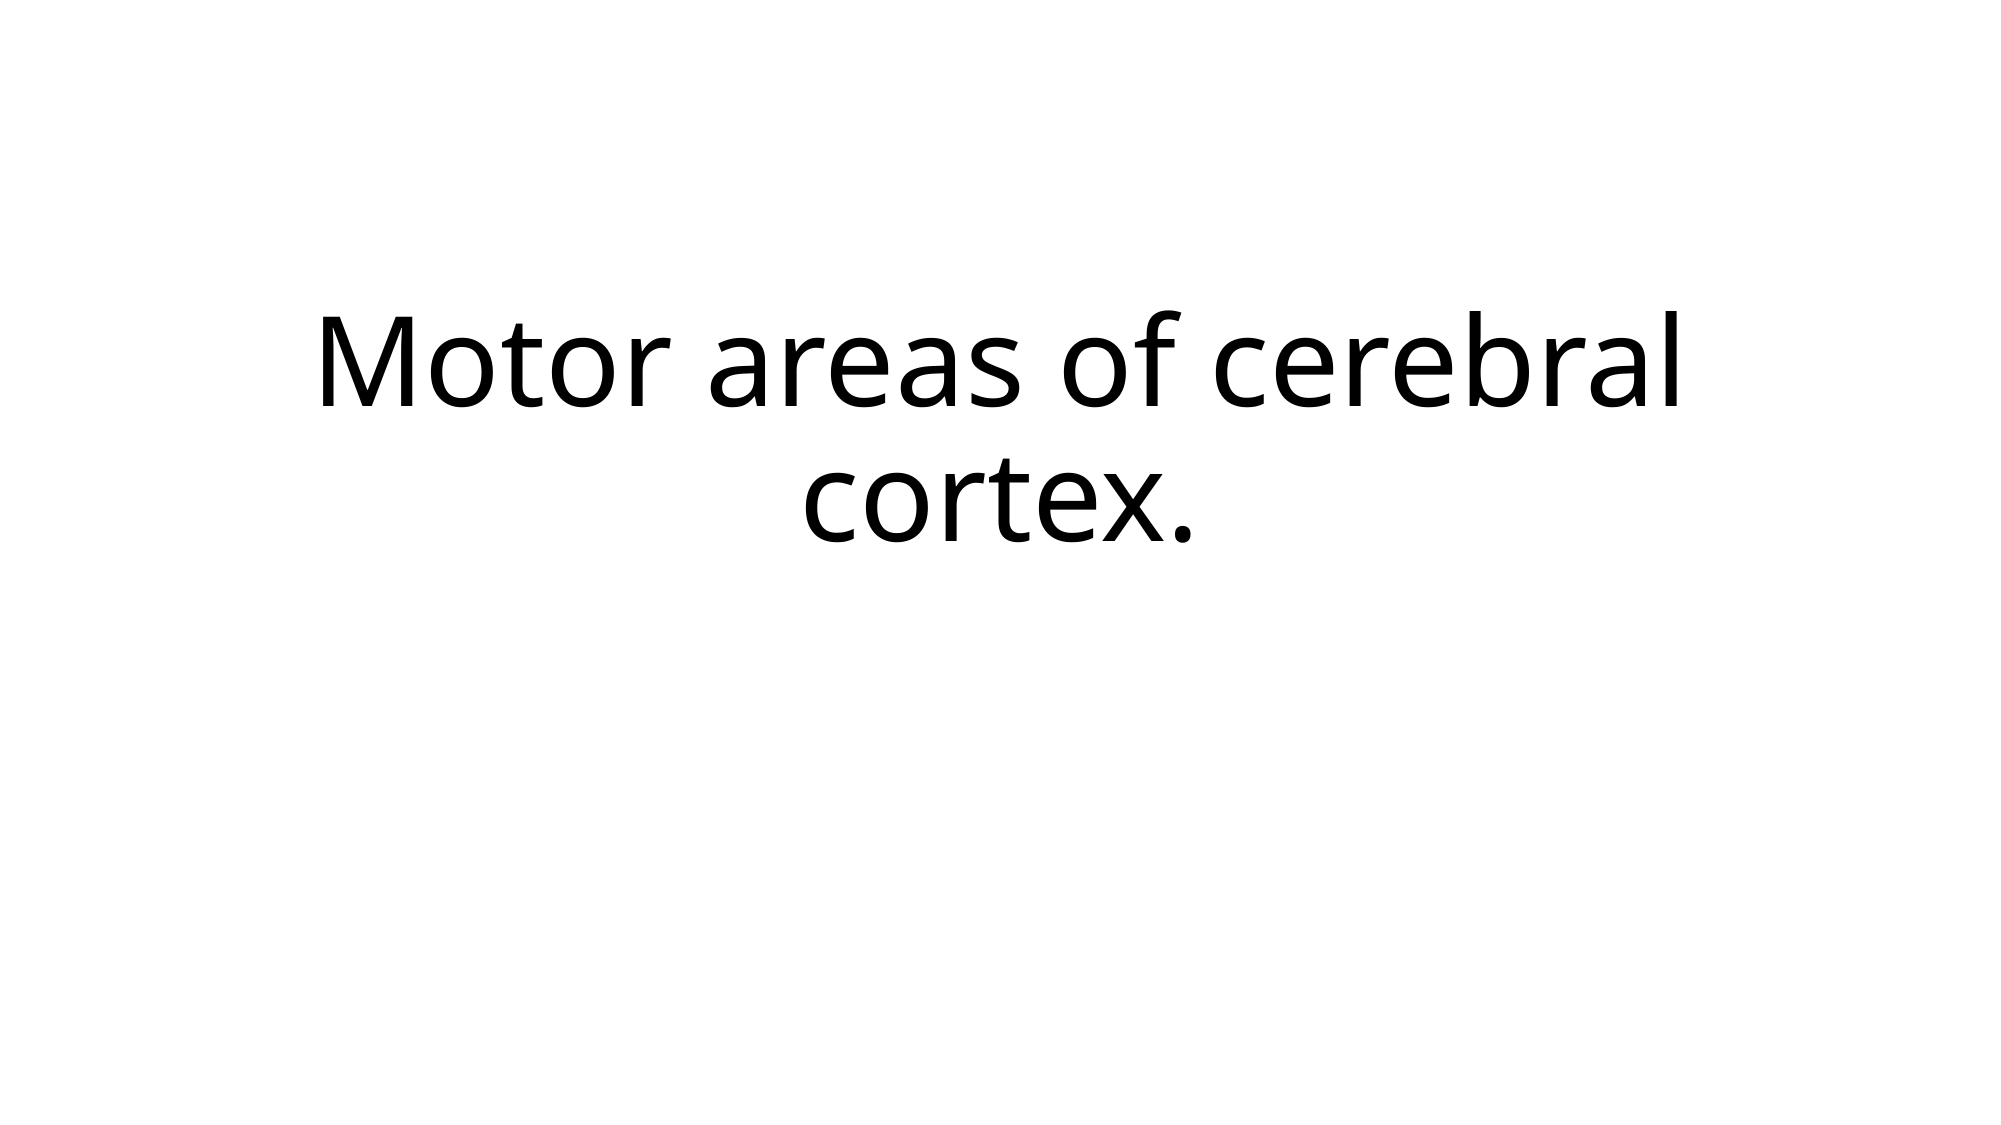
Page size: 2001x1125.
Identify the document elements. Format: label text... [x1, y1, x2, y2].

title Motor areas of cerebral cortex. [249, 184, 1750, 576]
